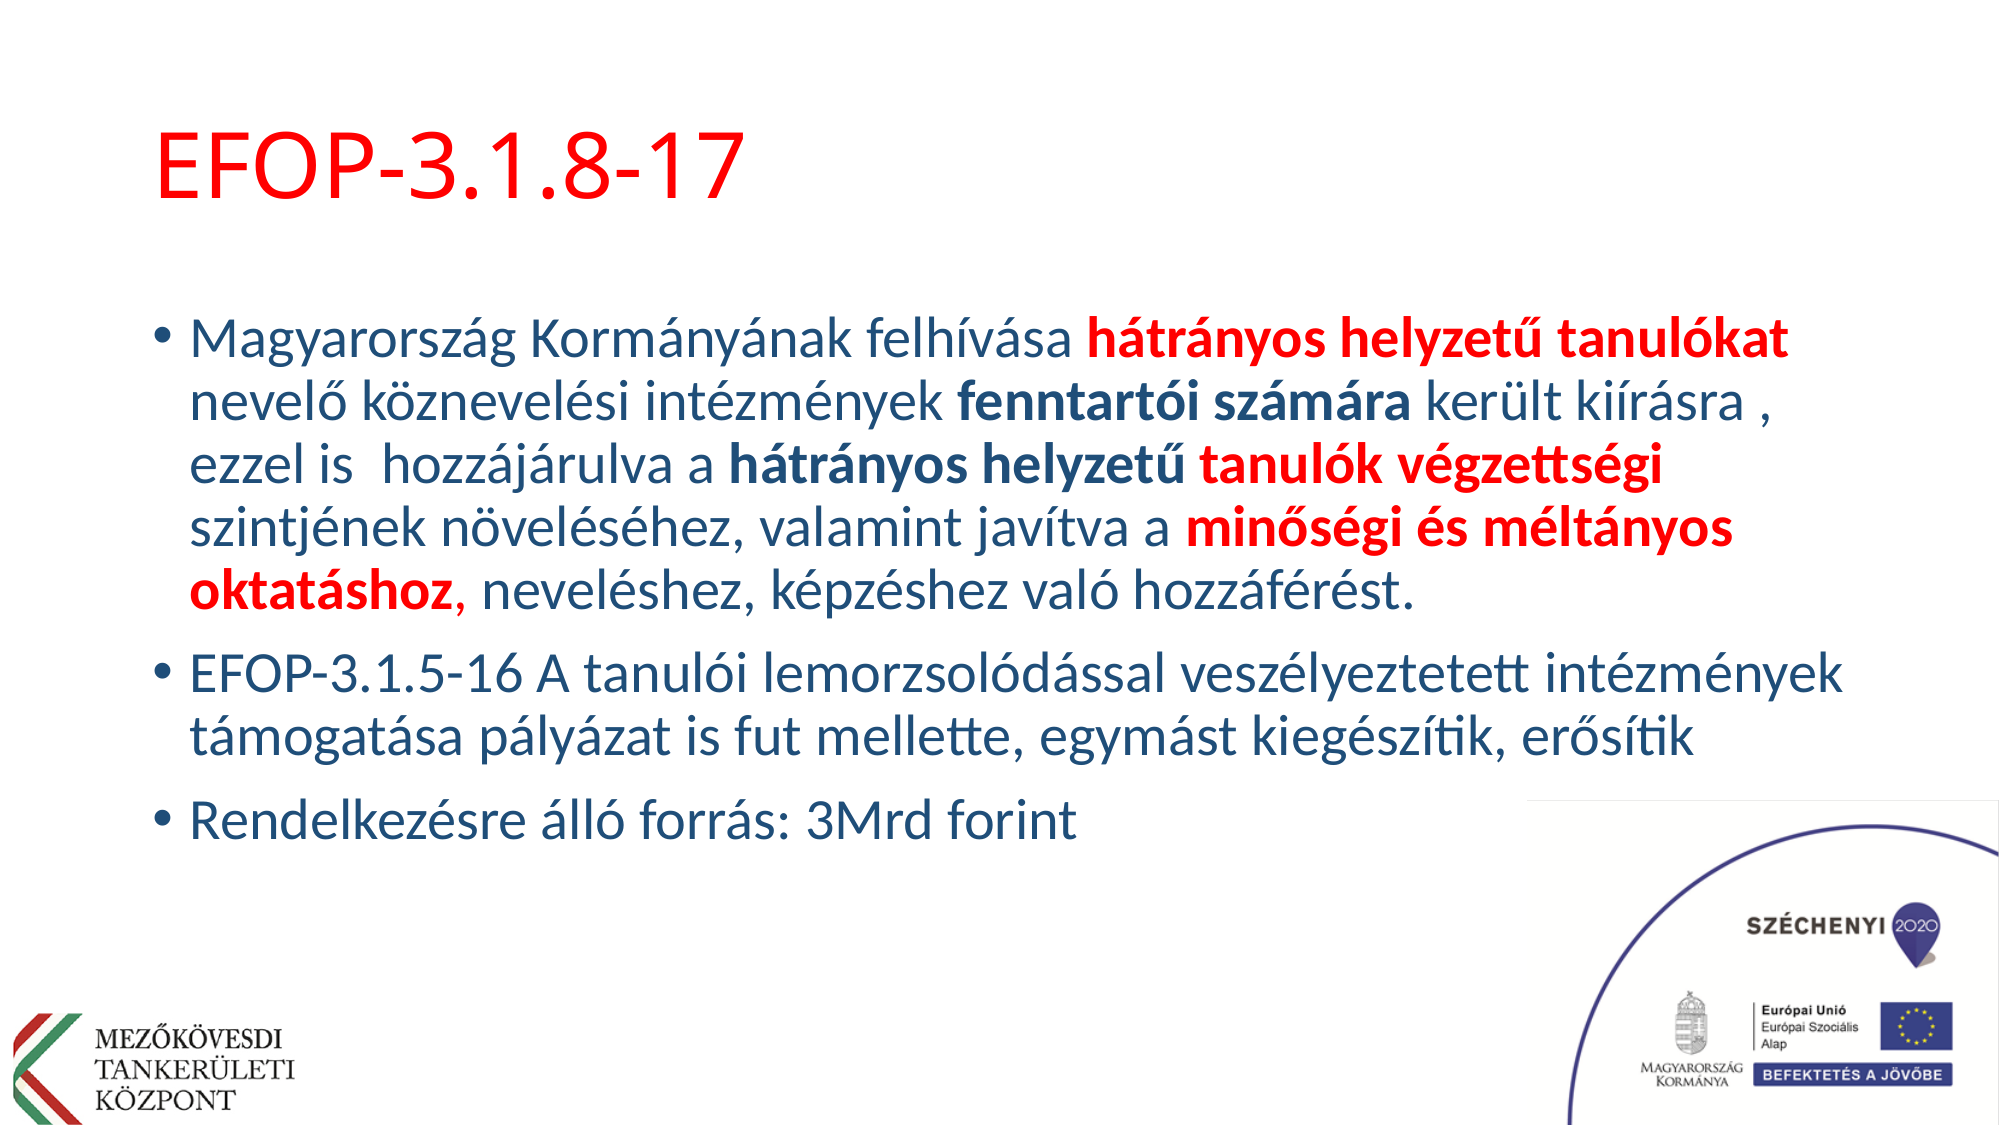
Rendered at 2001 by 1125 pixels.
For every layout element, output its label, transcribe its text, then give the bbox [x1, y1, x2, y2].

title EFOP-3.1.8-17 [137, 59, 1863, 278]
picture [1527, 799, 2000, 1125]
picture [13, 1013, 303, 1125]
list Magyarország Kormányának felhívása hátrányos helyzetű tanulókat nevelő köznevelési intézmények fenntartói számára került kiírásra , ezzel is hozzájárulva a hátrányos helyzetű tanulók végzettségi szintjének növeléséhez, valamint javítva a minőségi és méltányos oktatáshoz, neveléshez, képzéshez való hozzáférést. EFOP-3.1.5-16 A tanulói lemorzsolódással veszélyeztetett intézmények támogatása pályázat is fut mellette, egymást kiegészítik, erősítik Rendelkezésre álló forrás: 3Mrd forint [137, 299, 1863, 1014]
